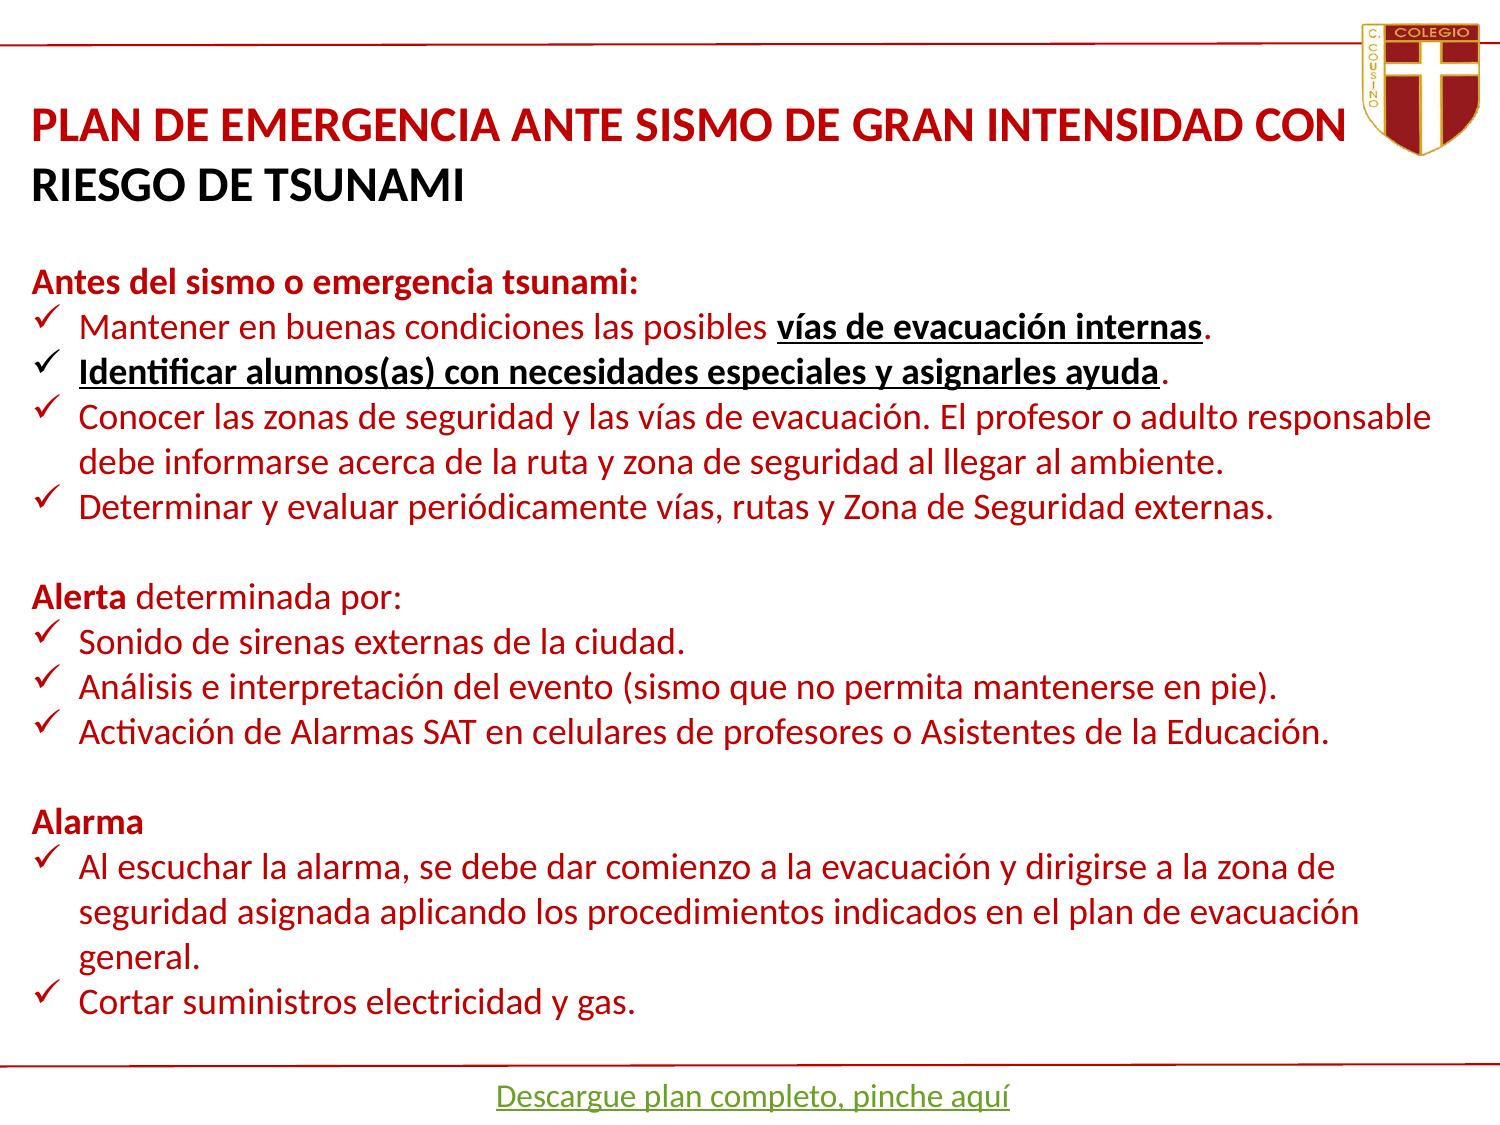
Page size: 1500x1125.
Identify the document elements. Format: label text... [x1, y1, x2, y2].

picture [1360, 23, 1480, 156]
text_box PLAN DE EMERGENCIA ANTE SISMO DE GRAN INTENSIDAD CON RIESGO DE TSUNAMI Antes del sismo o emergencia tsunami: Mantener en buenas condiciones las posibles vías de evacuación internas. Identificar alumnos(as) con necesidades especiales y asignarles ayuda. Conocer las zonas de seguridad y las vías de evacuación. El profesor o adulto responsable debe informarse acerca de la ruta y zona de seguridad al llegar al ambiente. Determinar y evaluar periódicamente vías, rutas y Zona de Seguridad externas. Alerta determinada por: Sonido de sirenas externas de la ciudad. Análisis e interpretación del evento (sismo que no permita mantenerse en pie). Activación de Alarmas SAT en celulares de profesores o Asistentes de la Educación. Alarma Al escuchar la alarma, se debe dar comienzo a la evacuación y dirigirse a la zona de seguridad asignada aplicando los procedimientos indicados en el plan de evacuación general. Cortar suministros electricidad y gas. [16, 84, 1480, 1030]
text_box Descargue plan completo, pinche aquí [481, 1067, 1044, 1122]
